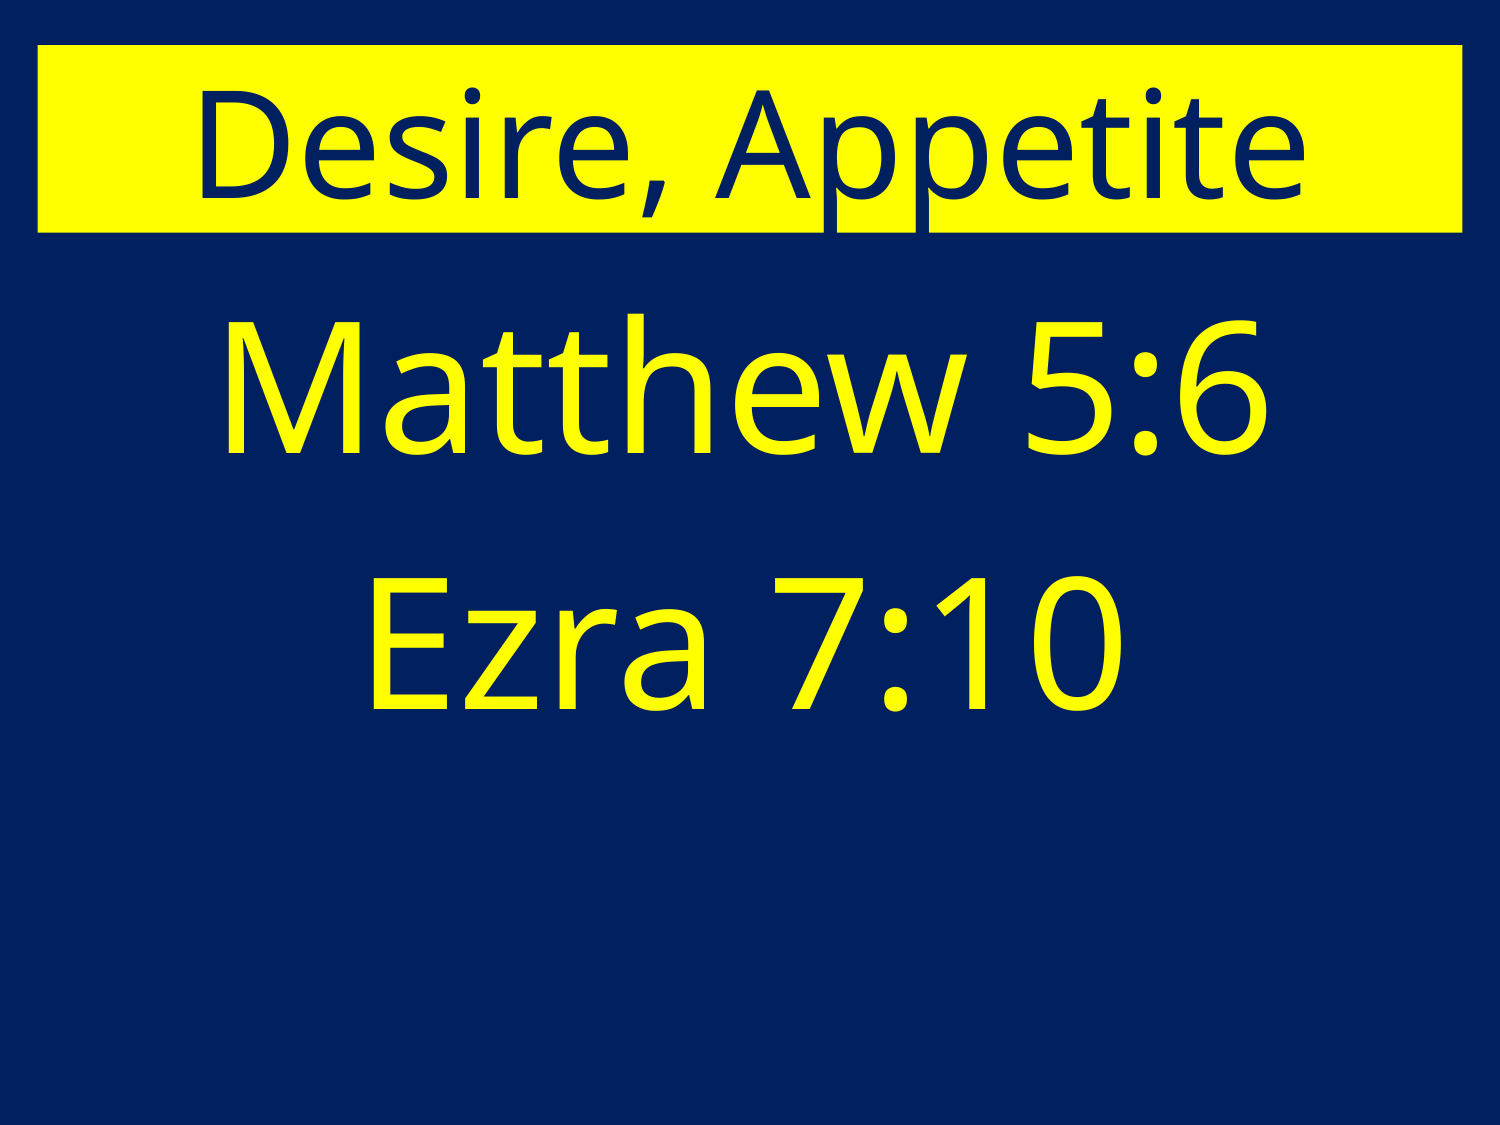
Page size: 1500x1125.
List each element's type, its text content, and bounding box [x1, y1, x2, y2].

title Desire, Appetite [37, 45, 1463, 233]
list Matthew 5:6 Ezra 7:10 [37, 262, 1450, 1005]
